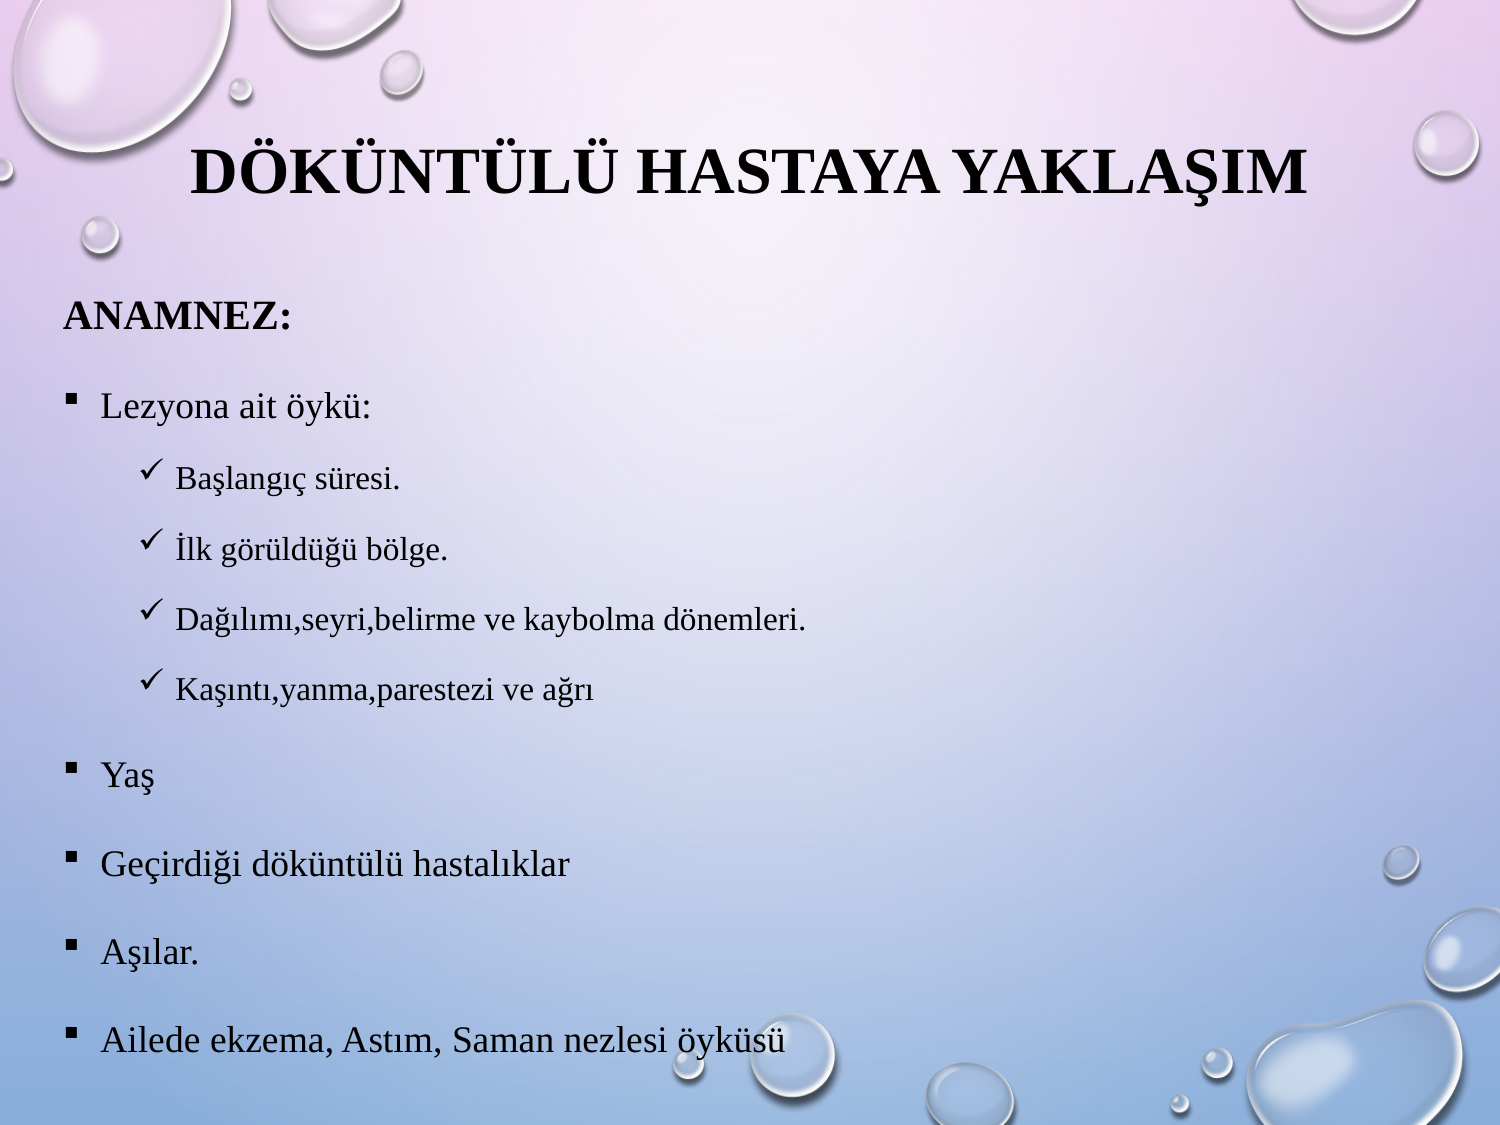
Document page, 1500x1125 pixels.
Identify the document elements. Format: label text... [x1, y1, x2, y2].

picture [0, 0, 1500, 1125]
title Döküntülü hastaya yaklaşım [112, 101, 1388, 244]
list Anamnez: Lezyona ait öykü: Başlangıç süresi. İlk görüldüğü bölge. Dağılımı,seyri,belirme ve kaybolma dönemleri. Kaşıntı,yanma,parestezi ve ağrı Yaş Geçirdiği döküntülü hastalıklar Aşılar. Ailede ekzema, Astım, Saman nezlesi öyküsü [47, 255, 1459, 1083]
